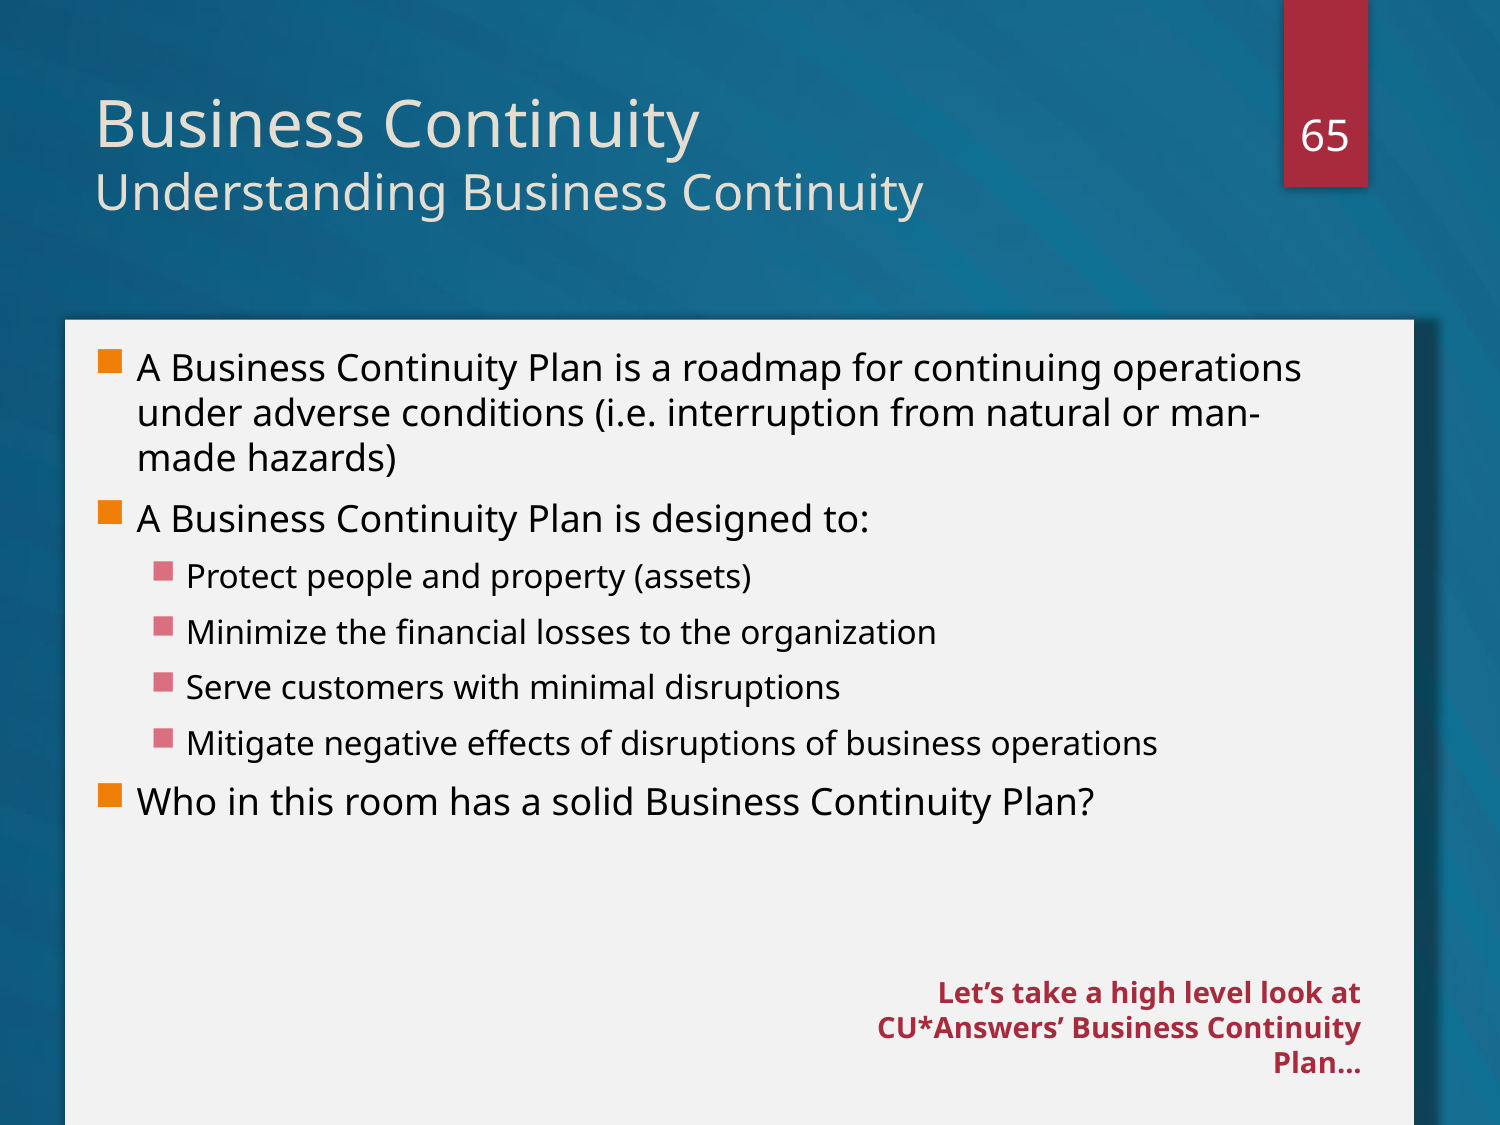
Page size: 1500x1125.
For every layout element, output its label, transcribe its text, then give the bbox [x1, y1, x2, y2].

title Business Continuity Understanding Business Continuity [79, 74, 1237, 304]
picture [0, 0, 1500, 1125]
list A Business Continuity Plan is a roadmap for continuing operations under adverse conditions (i.e. interruption from natural or man-made hazards) A Business Continuity Plan is designed to: Protect people and property (assets) Minimize the financial losses to the organization Serve customers with minimal disruptions Mitigate negative effects of disruptions of business operations Who in this room has a solid Business Continuity Plan? [79, 336, 1377, 1025]
slide_number 65 [1273, 48, 1377, 175]
list Let’s take a high level look at CU*Answers’ Business Continuity Plan... [796, 931, 1377, 1087]
